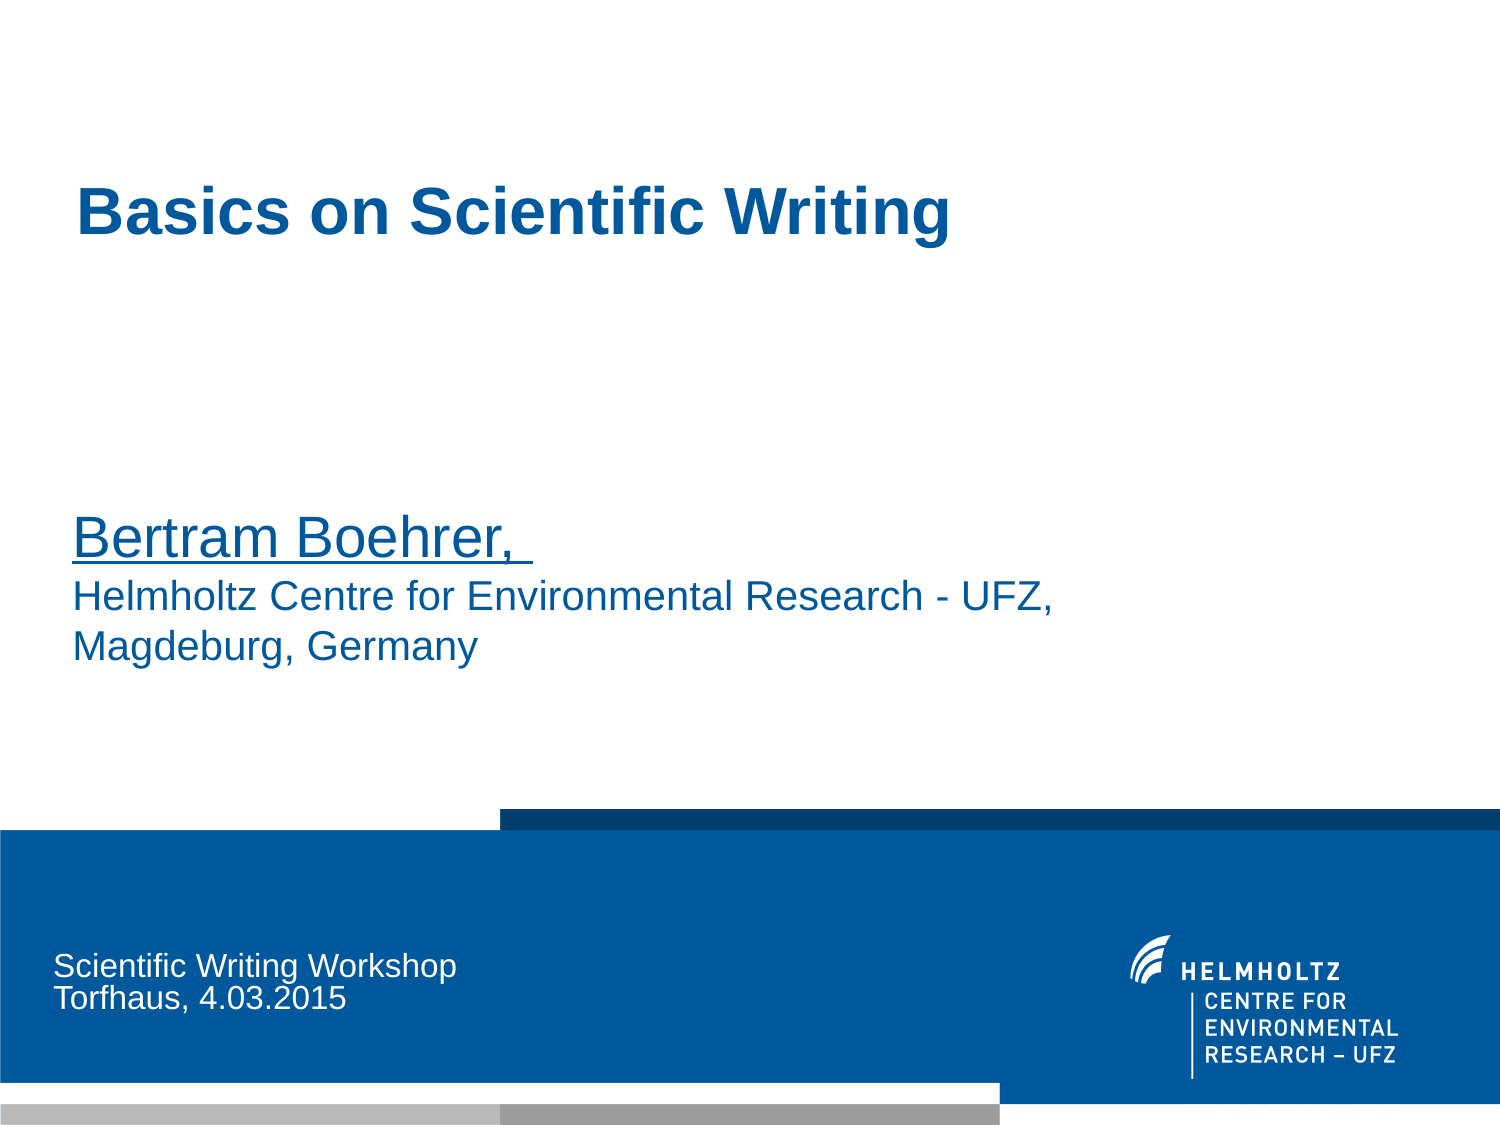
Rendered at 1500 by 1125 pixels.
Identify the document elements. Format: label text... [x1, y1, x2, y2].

subtitle Scientific Writing Workshop Torfhaus, 4.03.2015 [53, 952, 1057, 1036]
picture [0, 809, 1500, 1125]
text_box Basics on Scientific Writing [76, 66, 1447, 350]
text_box Bertram Boehrer, Helmholtz Centre for Environmental Research - UFZ, Magdeburg, Germany [57, 491, 1457, 727]
